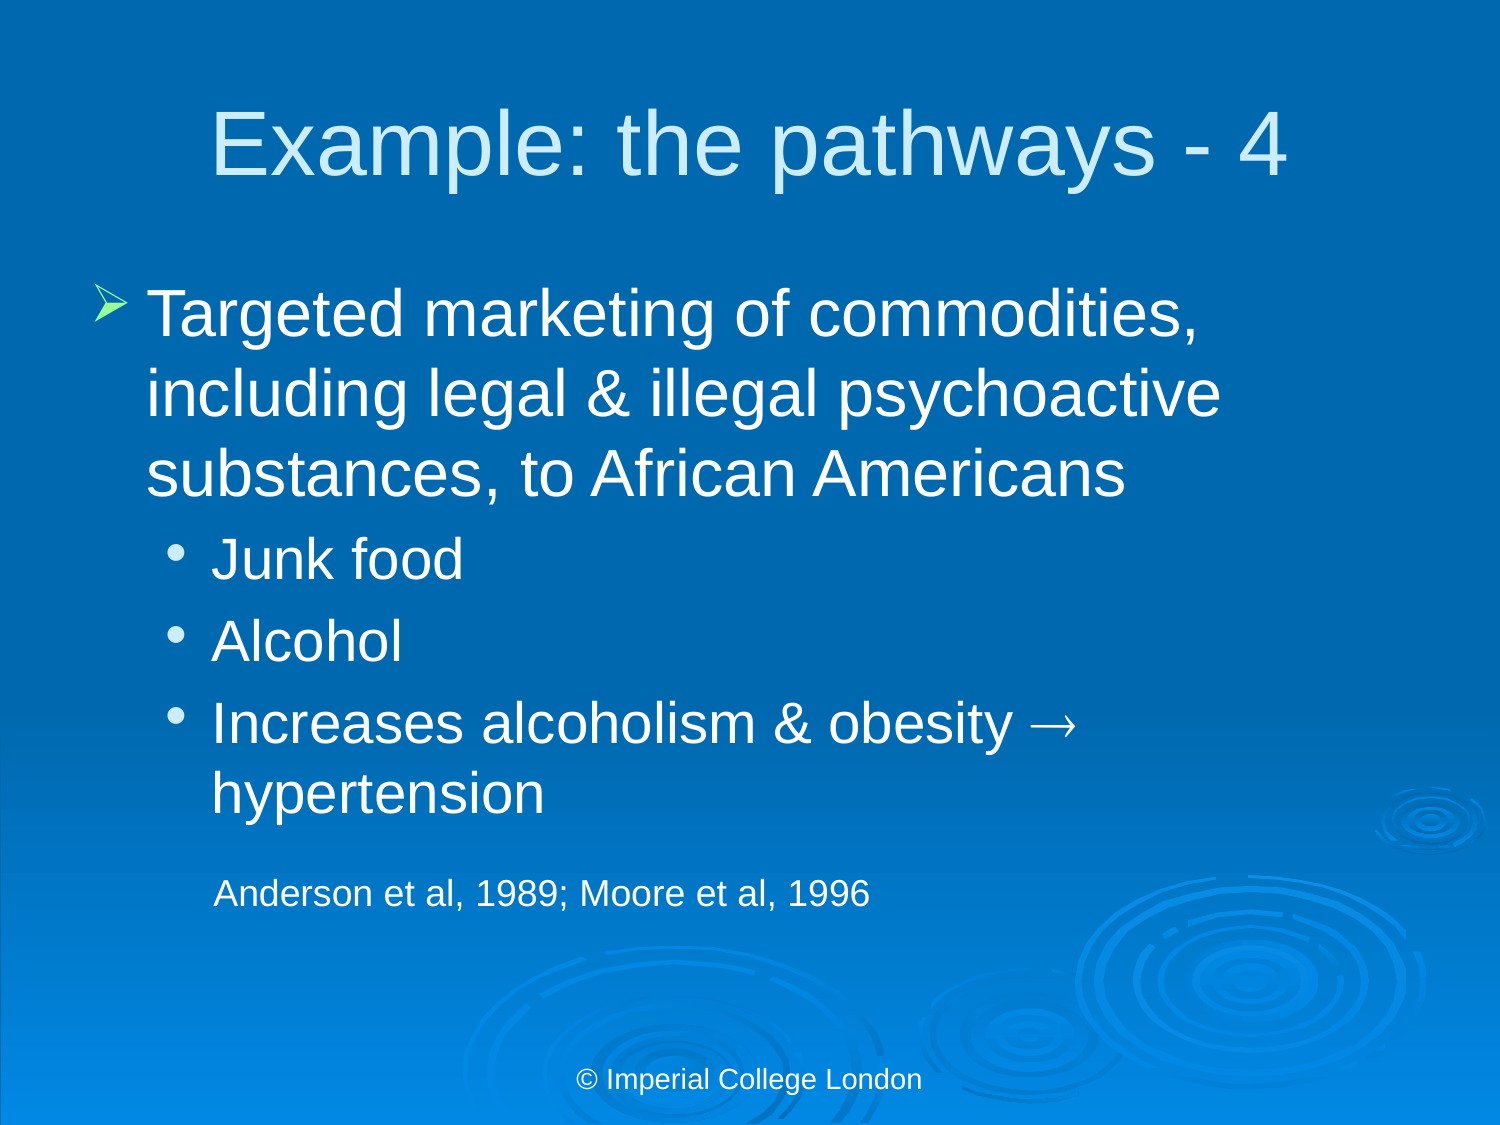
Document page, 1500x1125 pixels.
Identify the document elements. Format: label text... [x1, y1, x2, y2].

list Targeted marketing of commodities, including legal & illegal psychoactive substances, to African Americans Junk food Alcohol Increases alcoholism & obesity  hypertension [74, 262, 1426, 1006]
title Example: the pathways - 4 [74, 45, 1426, 233]
text_box Anderson et al, 1989; Moore et al, 1996 [198, 861, 886, 922]
footer © Imperial College London [512, 1024, 988, 1103]
